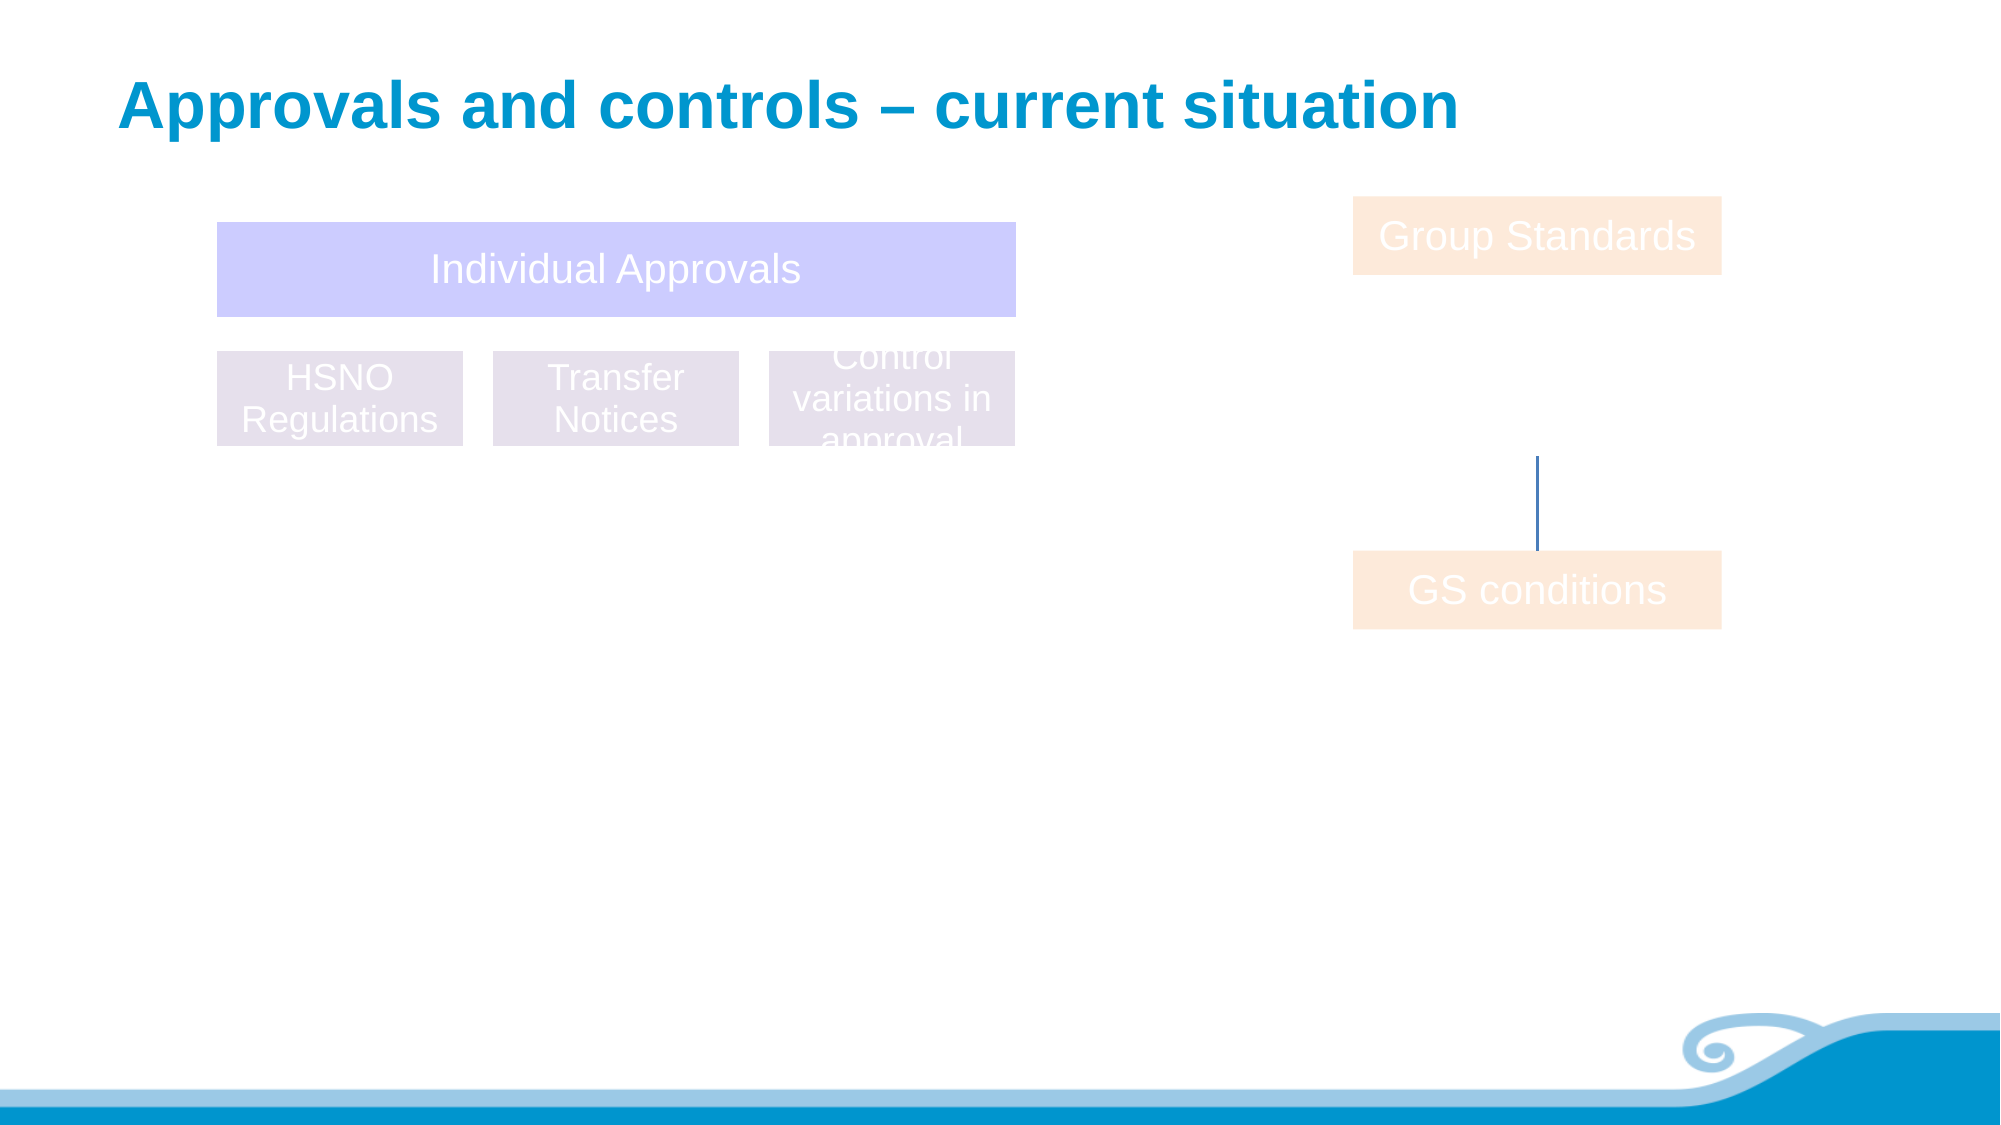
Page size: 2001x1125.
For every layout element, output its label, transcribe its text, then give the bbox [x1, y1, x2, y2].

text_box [1306, 550, 1769, 835]
picture [0, 1013, 2000, 1107]
title Approvals and controls – current situation [102, 54, 1903, 159]
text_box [1306, 196, 1769, 481]
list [113, 219, 1119, 835]
